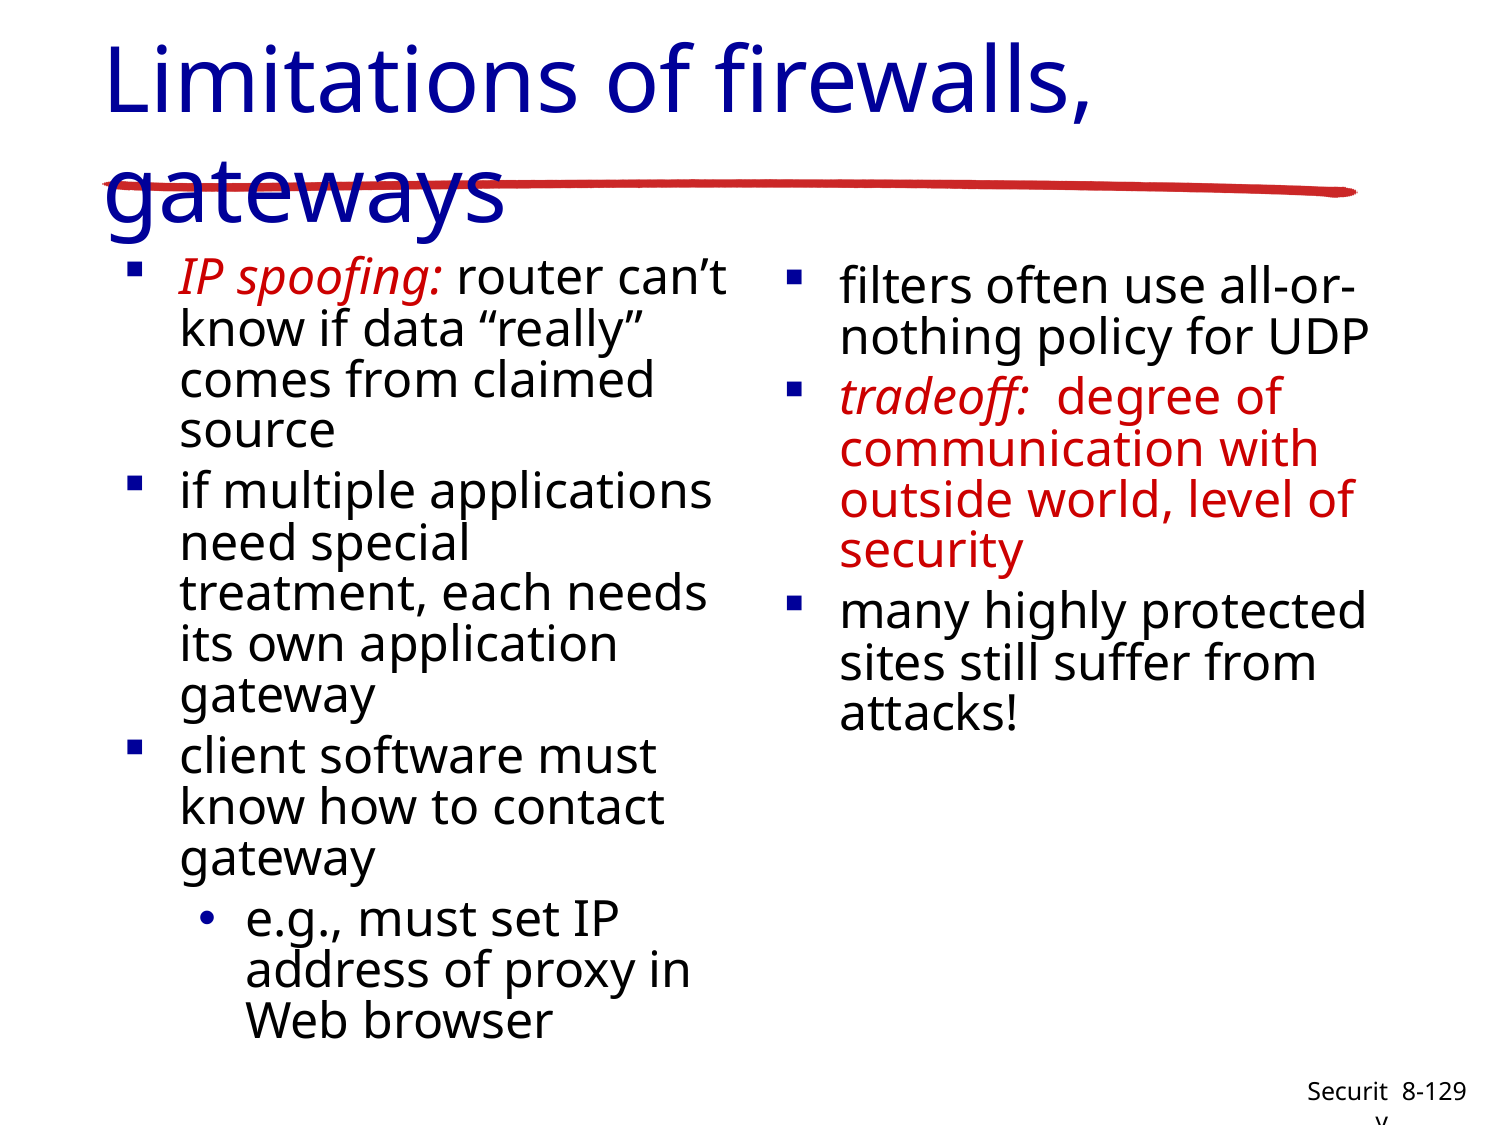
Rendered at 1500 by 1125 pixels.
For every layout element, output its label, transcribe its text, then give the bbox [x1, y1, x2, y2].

title Limitations of firewalls, gateways [87, 37, 1406, 225]
picture [96, 174, 1372, 204]
list filters often use all-or-nothing policy for UDP tradeoff: degree of communication with outside world, level of security many highly protected sites still suffer from attacks! [767, 254, 1393, 1018]
text_box 8-129 [1387, 1068, 1500, 1113]
list IP spoofing: router can’t know if data “really” comes from claimed source if multiple applications need special treatment, each needs its own application gateway client software must know how to contact gateway e.g., must set IP address of proxy in Web browser [108, 246, 745, 1010]
footer Security [1284, 1067, 1403, 1110]
